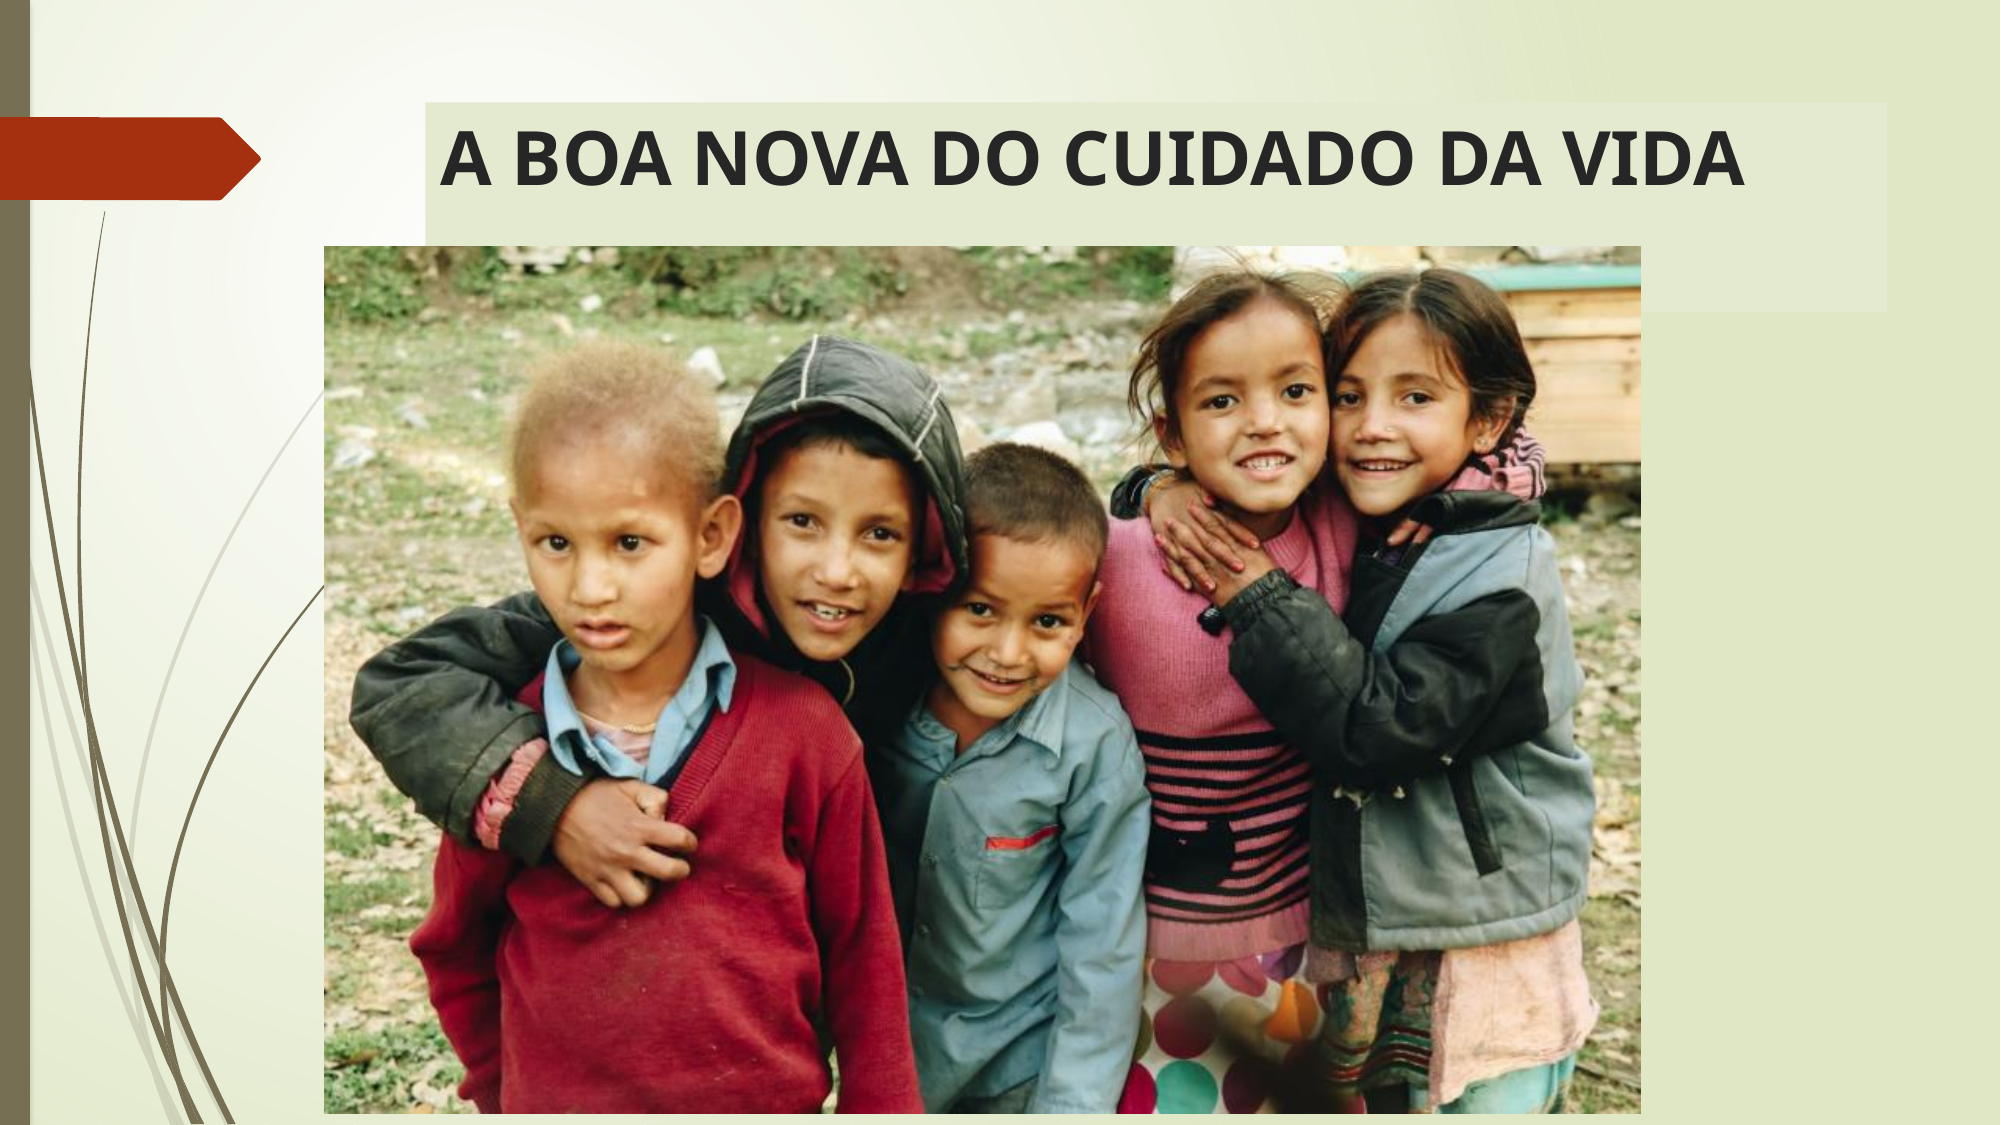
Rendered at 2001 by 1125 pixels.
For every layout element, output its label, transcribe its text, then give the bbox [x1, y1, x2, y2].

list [324, 246, 1642, 1114]
title A BOA NOVA DO CUIDADO DA VIDA [425, 102, 1888, 313]
